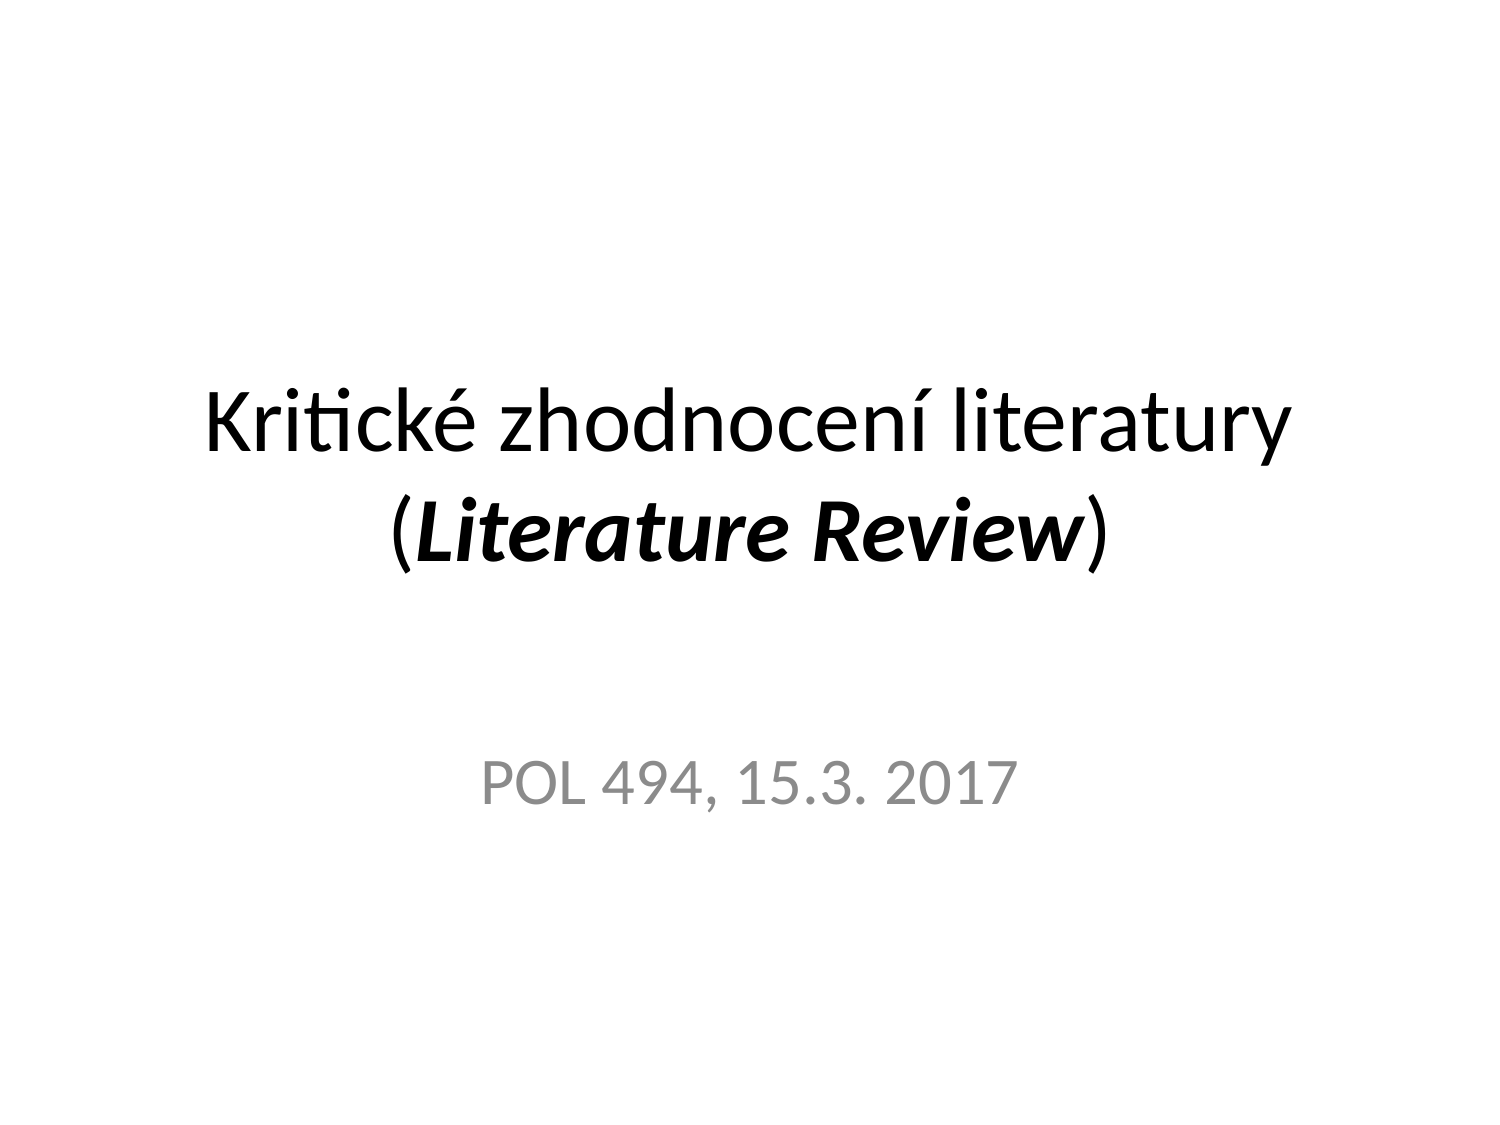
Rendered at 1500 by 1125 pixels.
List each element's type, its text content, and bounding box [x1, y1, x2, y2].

subtitle POL 494, 15.3. 2017 [225, 637, 1275, 925]
title Kritické zhodnocení literatury (Literature Review) [112, 349, 1388, 591]
